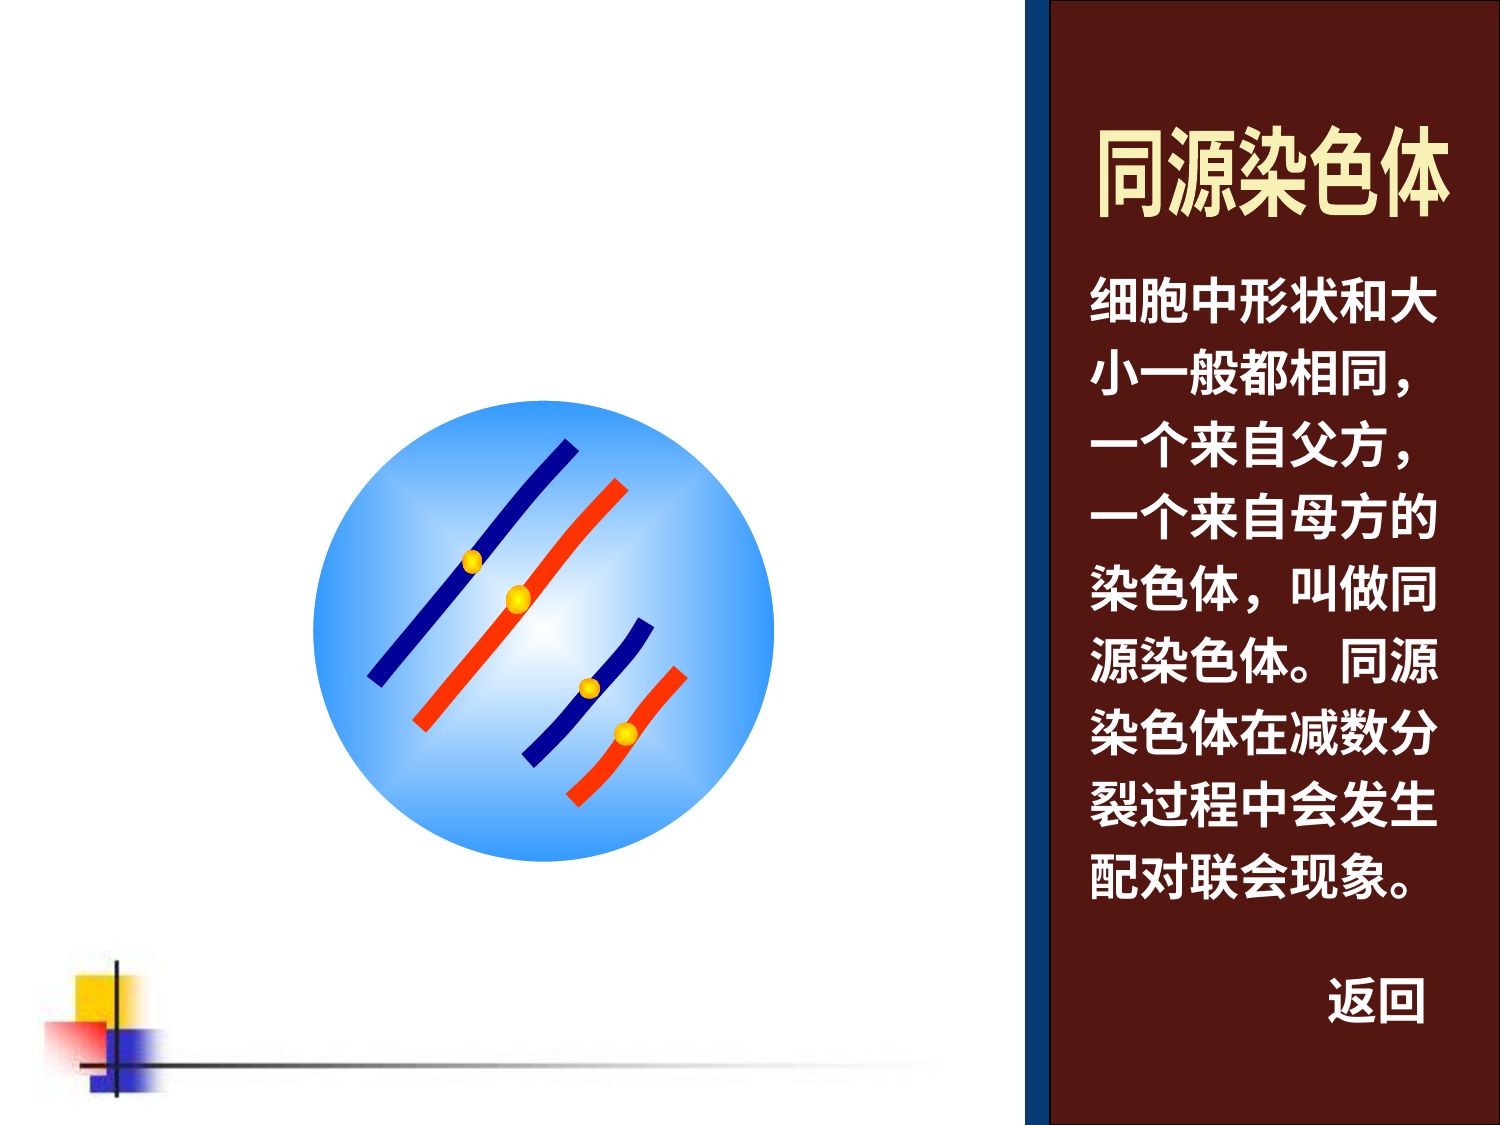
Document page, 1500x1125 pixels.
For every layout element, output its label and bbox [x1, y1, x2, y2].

text_box [1049, 0, 1500, 1125]
text_box [312, 399, 775, 863]
picture [37, 950, 1013, 1101]
